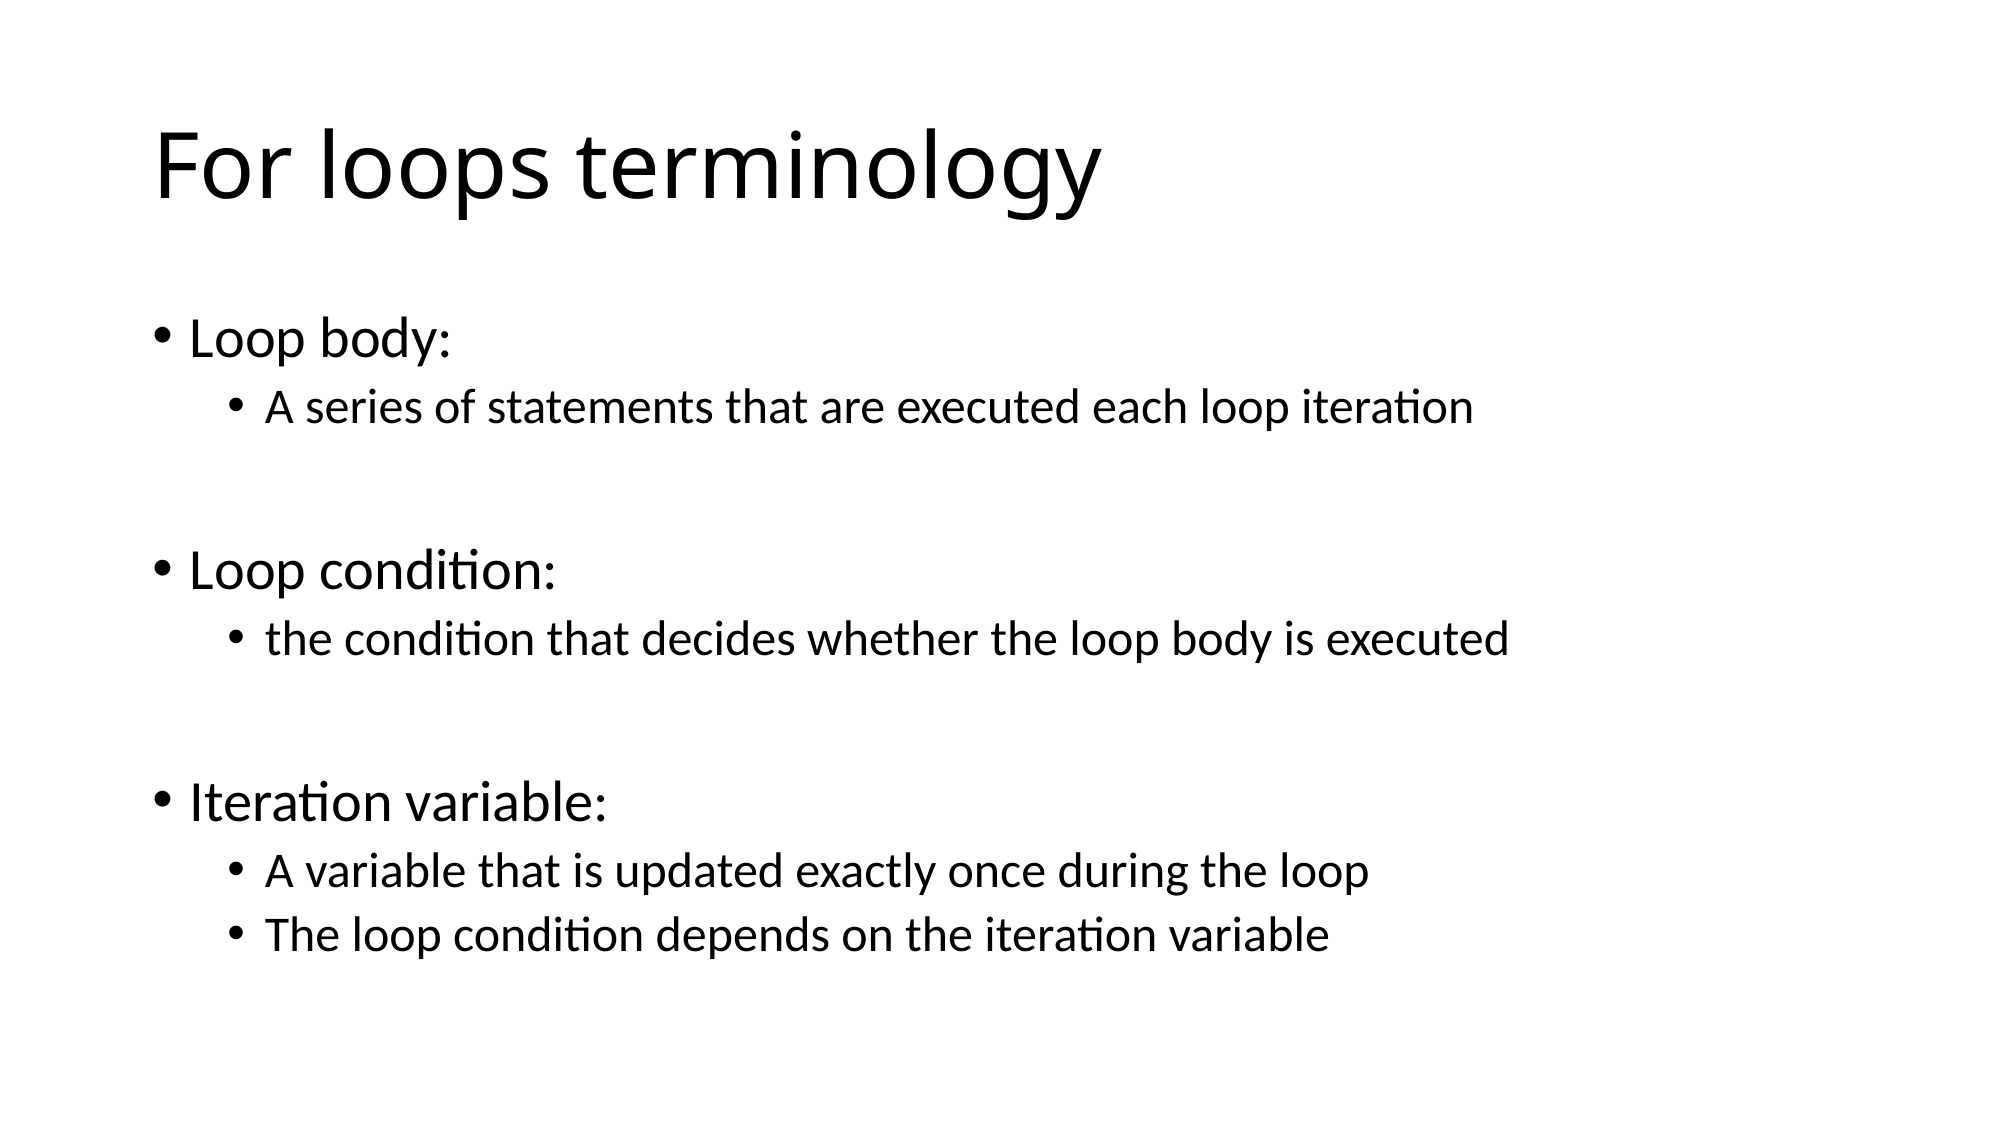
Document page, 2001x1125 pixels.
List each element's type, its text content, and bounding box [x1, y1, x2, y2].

title For loops terminology [137, 59, 1863, 278]
list Loop body: A series of statements that are executed each loop iteration Loop condition: the condition that decides whether the loop body is executed Iteration variable: A variable that is updated exactly once during the loop The loop condition depends on the iteration variable [137, 299, 1863, 1014]
